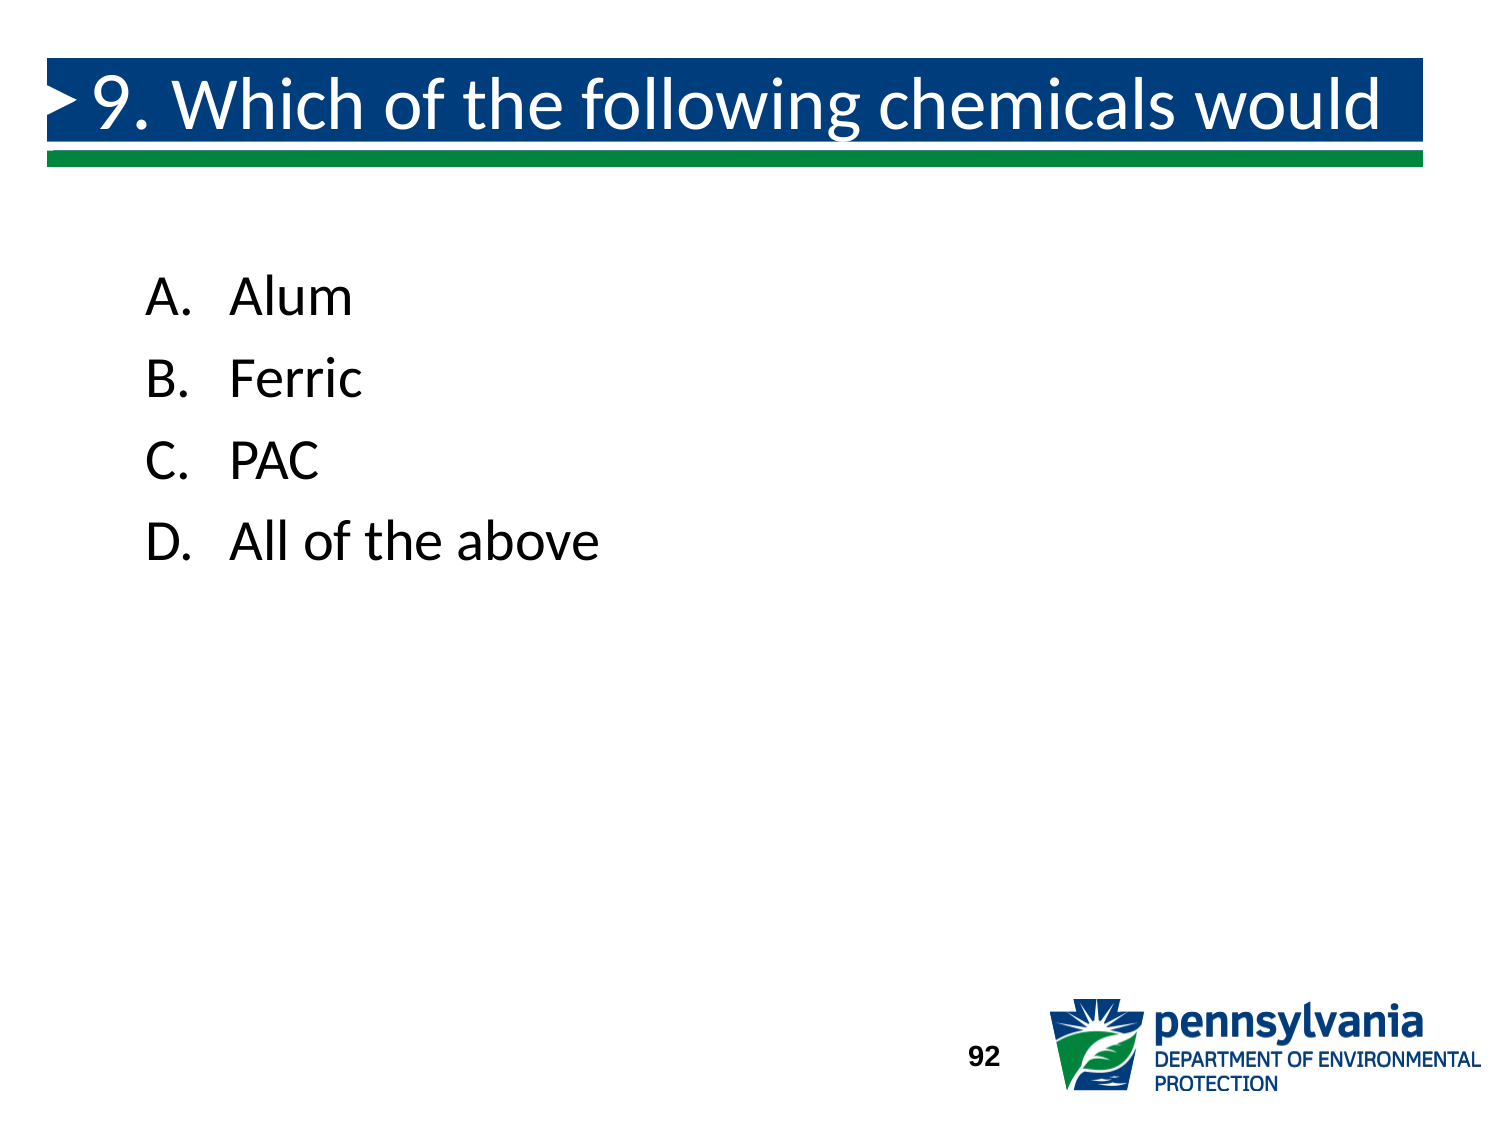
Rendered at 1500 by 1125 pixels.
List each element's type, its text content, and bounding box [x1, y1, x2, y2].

list Alum Ferric PAC All of the above [75, 249, 1425, 1005]
picture [47, 58, 75, 167]
title 9. Which of the following chemicals would decrease the pH of source water? [75, 38, 1425, 182]
picture [1050, 999, 1481, 1091]
slide_number 92 [809, 1024, 1160, 1085]
